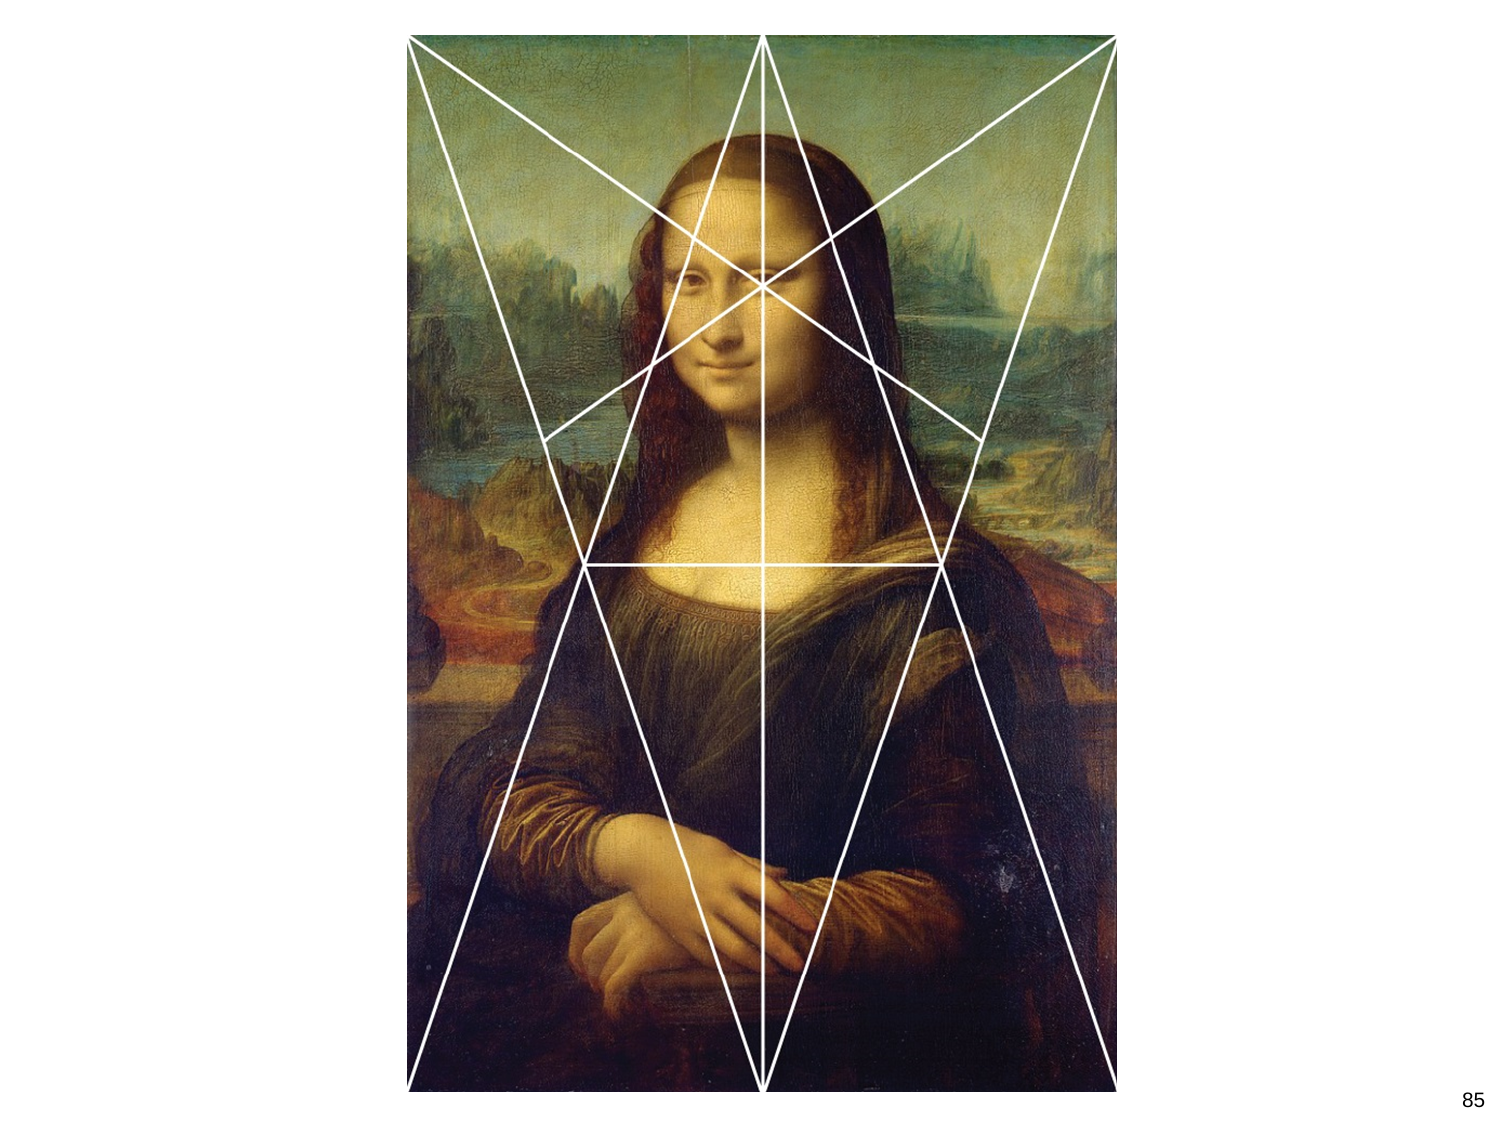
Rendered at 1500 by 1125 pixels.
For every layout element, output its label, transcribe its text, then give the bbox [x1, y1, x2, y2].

picture [407, 35, 1117, 1092]
slide_number 85 [1417, 1079, 1500, 1125]
